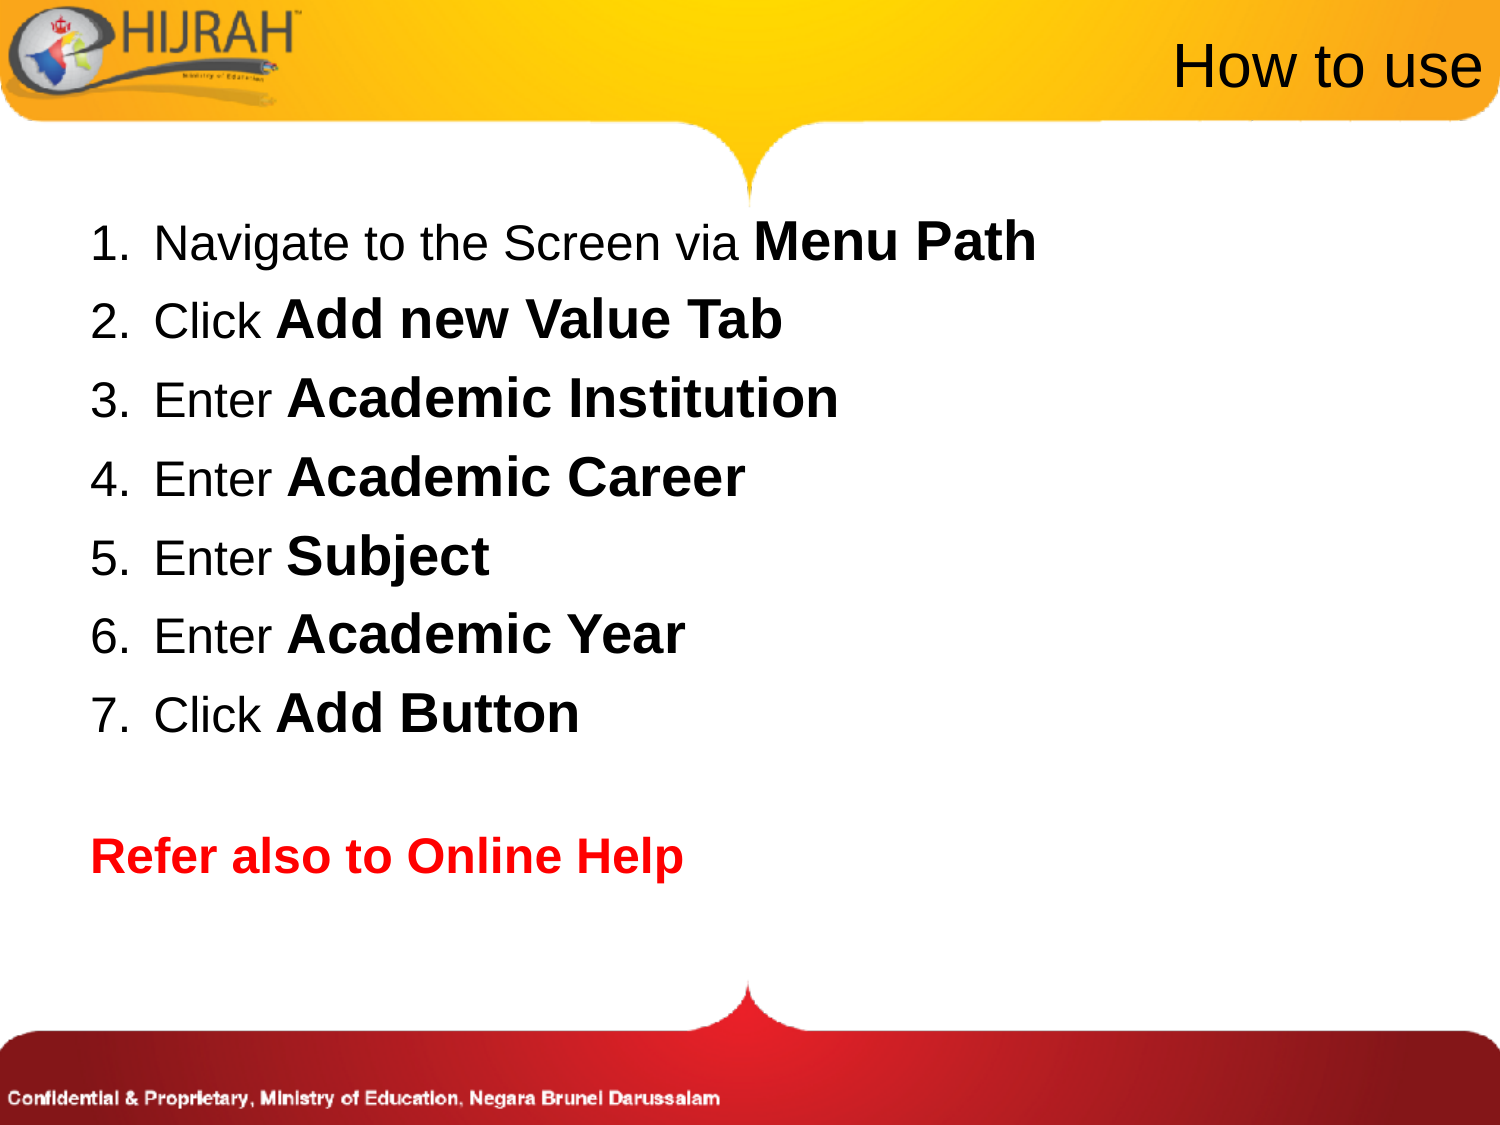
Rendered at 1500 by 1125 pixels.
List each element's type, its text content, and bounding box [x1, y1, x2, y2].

picture [0, 0, 1500, 1125]
title How to use [324, 0, 1500, 126]
list Navigate to the Screen via Menu Path Click Add new Value Tab Enter Academic Institution Enter Academic Career Enter Subject Enter Academic Year Click Add Button Refer also to Online Help [75, 196, 1425, 1005]
